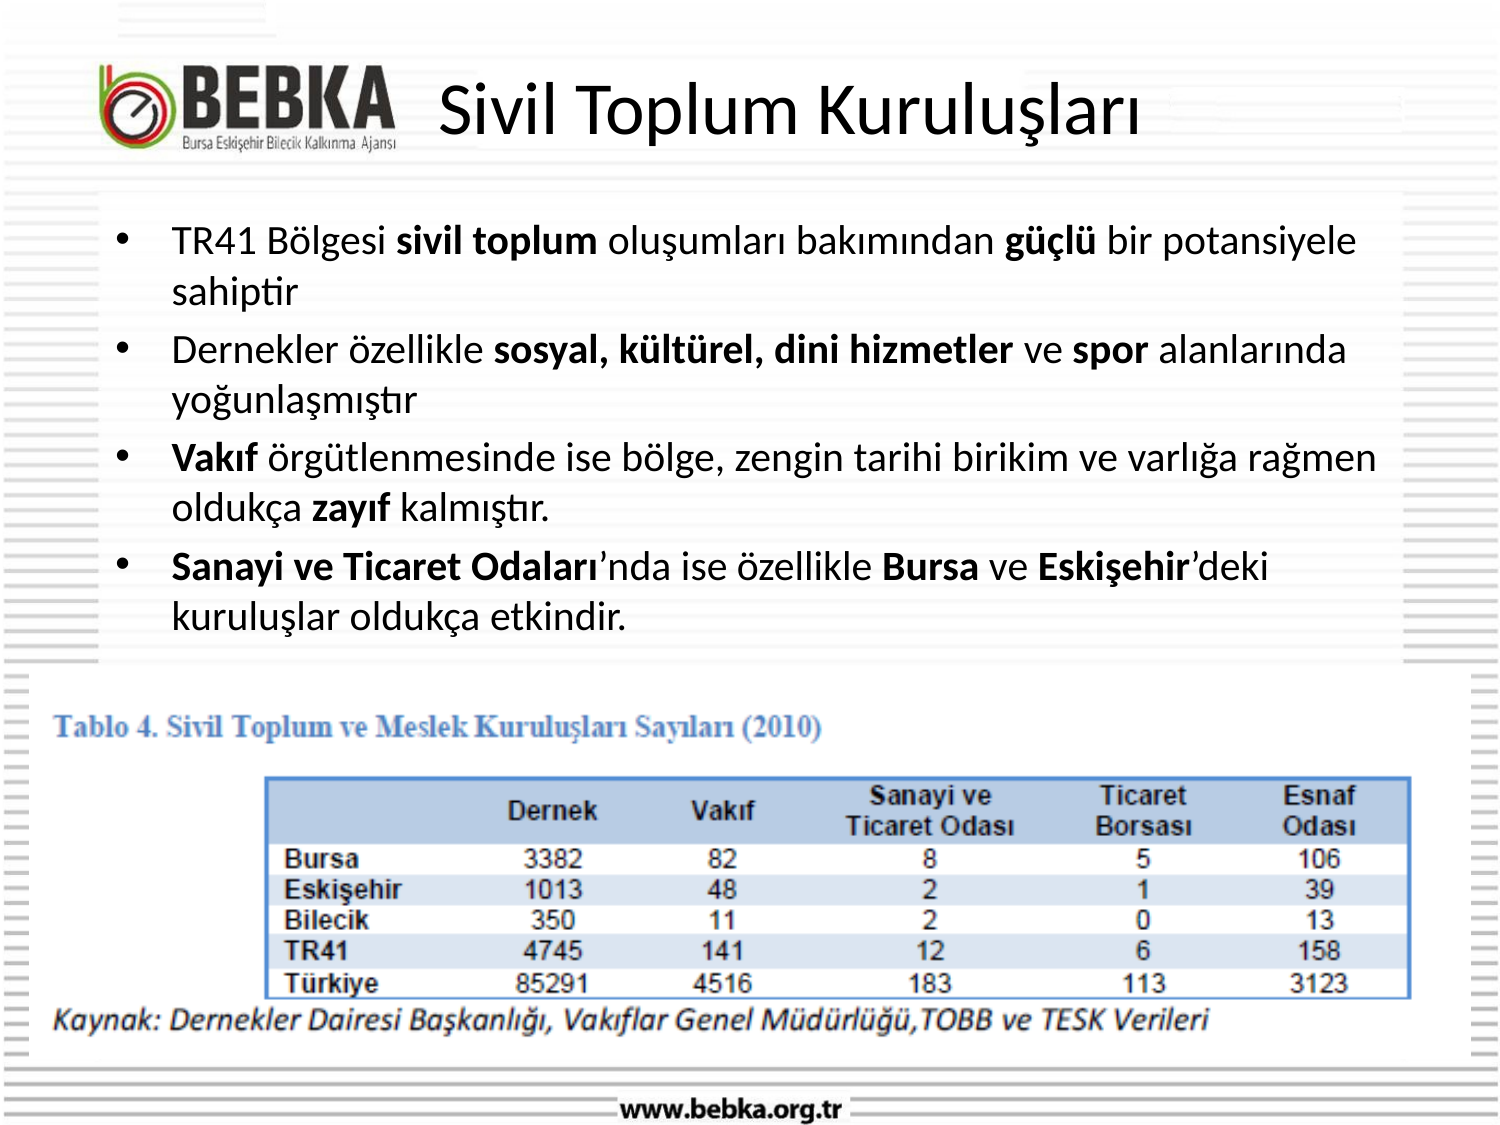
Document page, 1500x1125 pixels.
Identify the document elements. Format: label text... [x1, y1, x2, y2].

picture [2, 0, 1500, 1125]
title Sivil Toplum Kuruluşları [407, 45, 1176, 164]
list TR41 Bölgesi sivil toplum oluşumları bakımından güçlü bir potansiyele sahiptir Dernekler özellikle sosyal, kültürel, dini hizmetler ve spor alanlarında yoğunlaşmıştır Vakıf örgütlenmesinde ise bölge, zengin tarihi birikim ve varlığa rağmen oldukça zayıf kalmıştır. Sanayi ve Ticaret Odaları’nda ise özellikle Bursa ve Eskişehir’deki kuruluşlar oldukça etkindir. [100, 205, 1412, 670]
